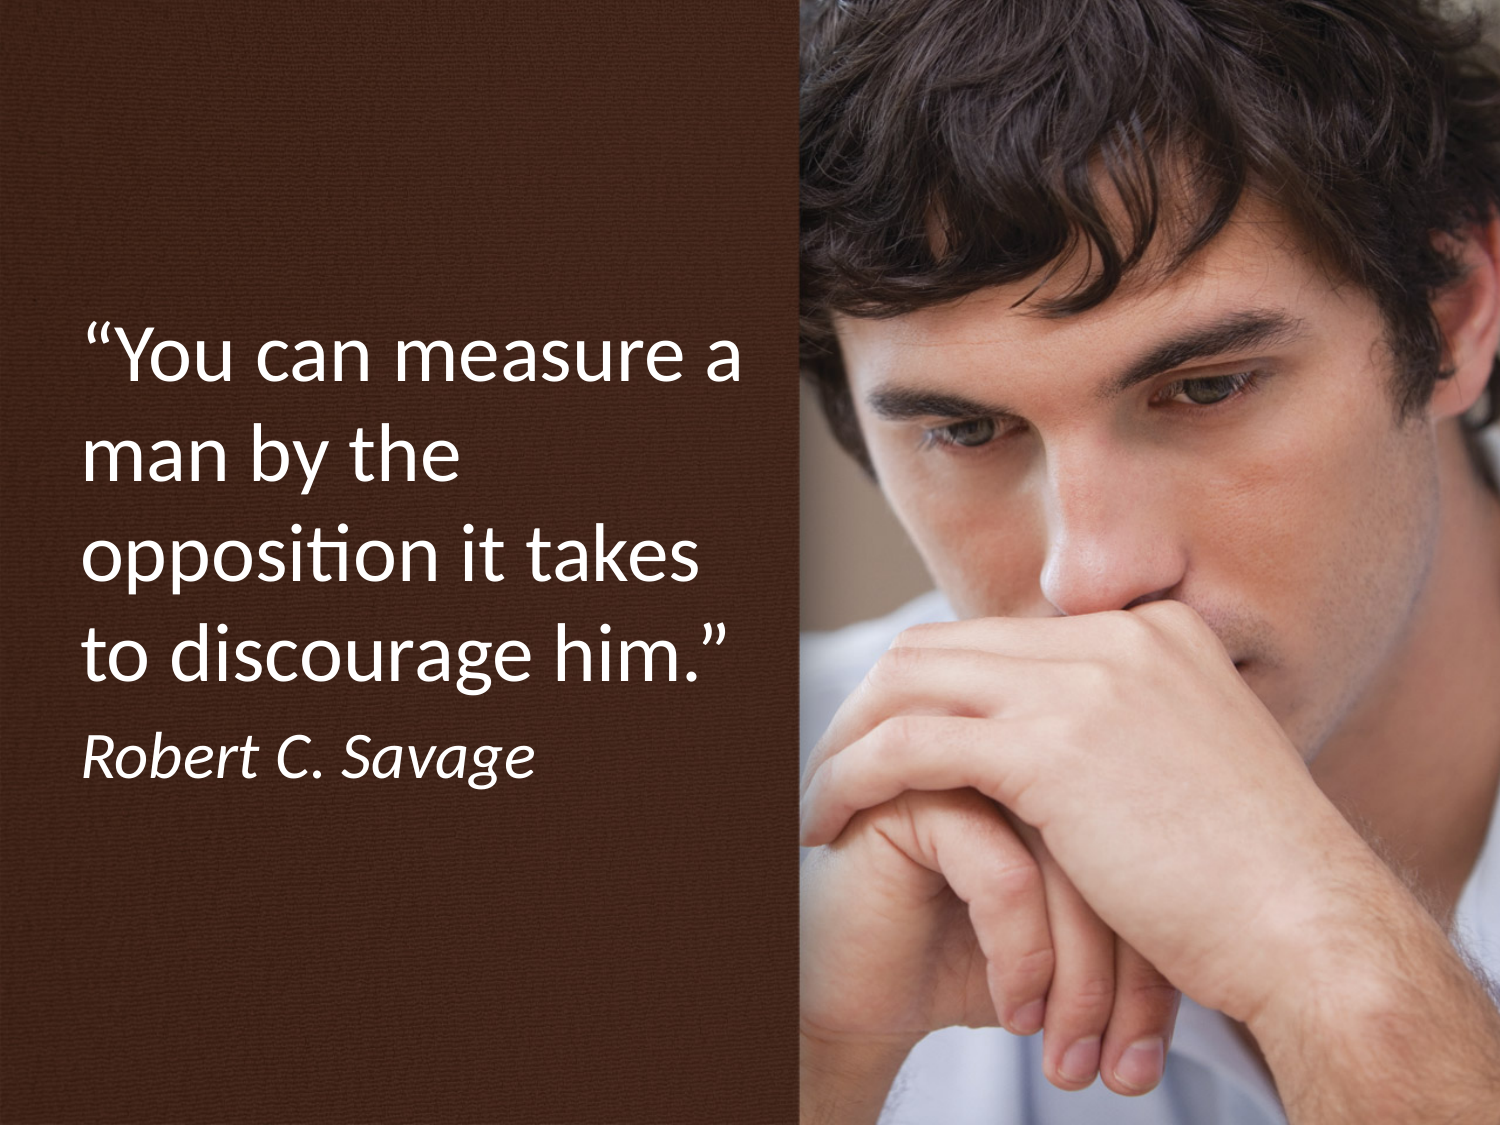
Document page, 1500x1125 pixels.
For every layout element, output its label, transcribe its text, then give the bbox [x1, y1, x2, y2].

list “You can measure a man by the opposition it takes to discourage him.” Robert C. Savage [64, 290, 764, 1034]
picture [0, 0, 1500, 1125]
